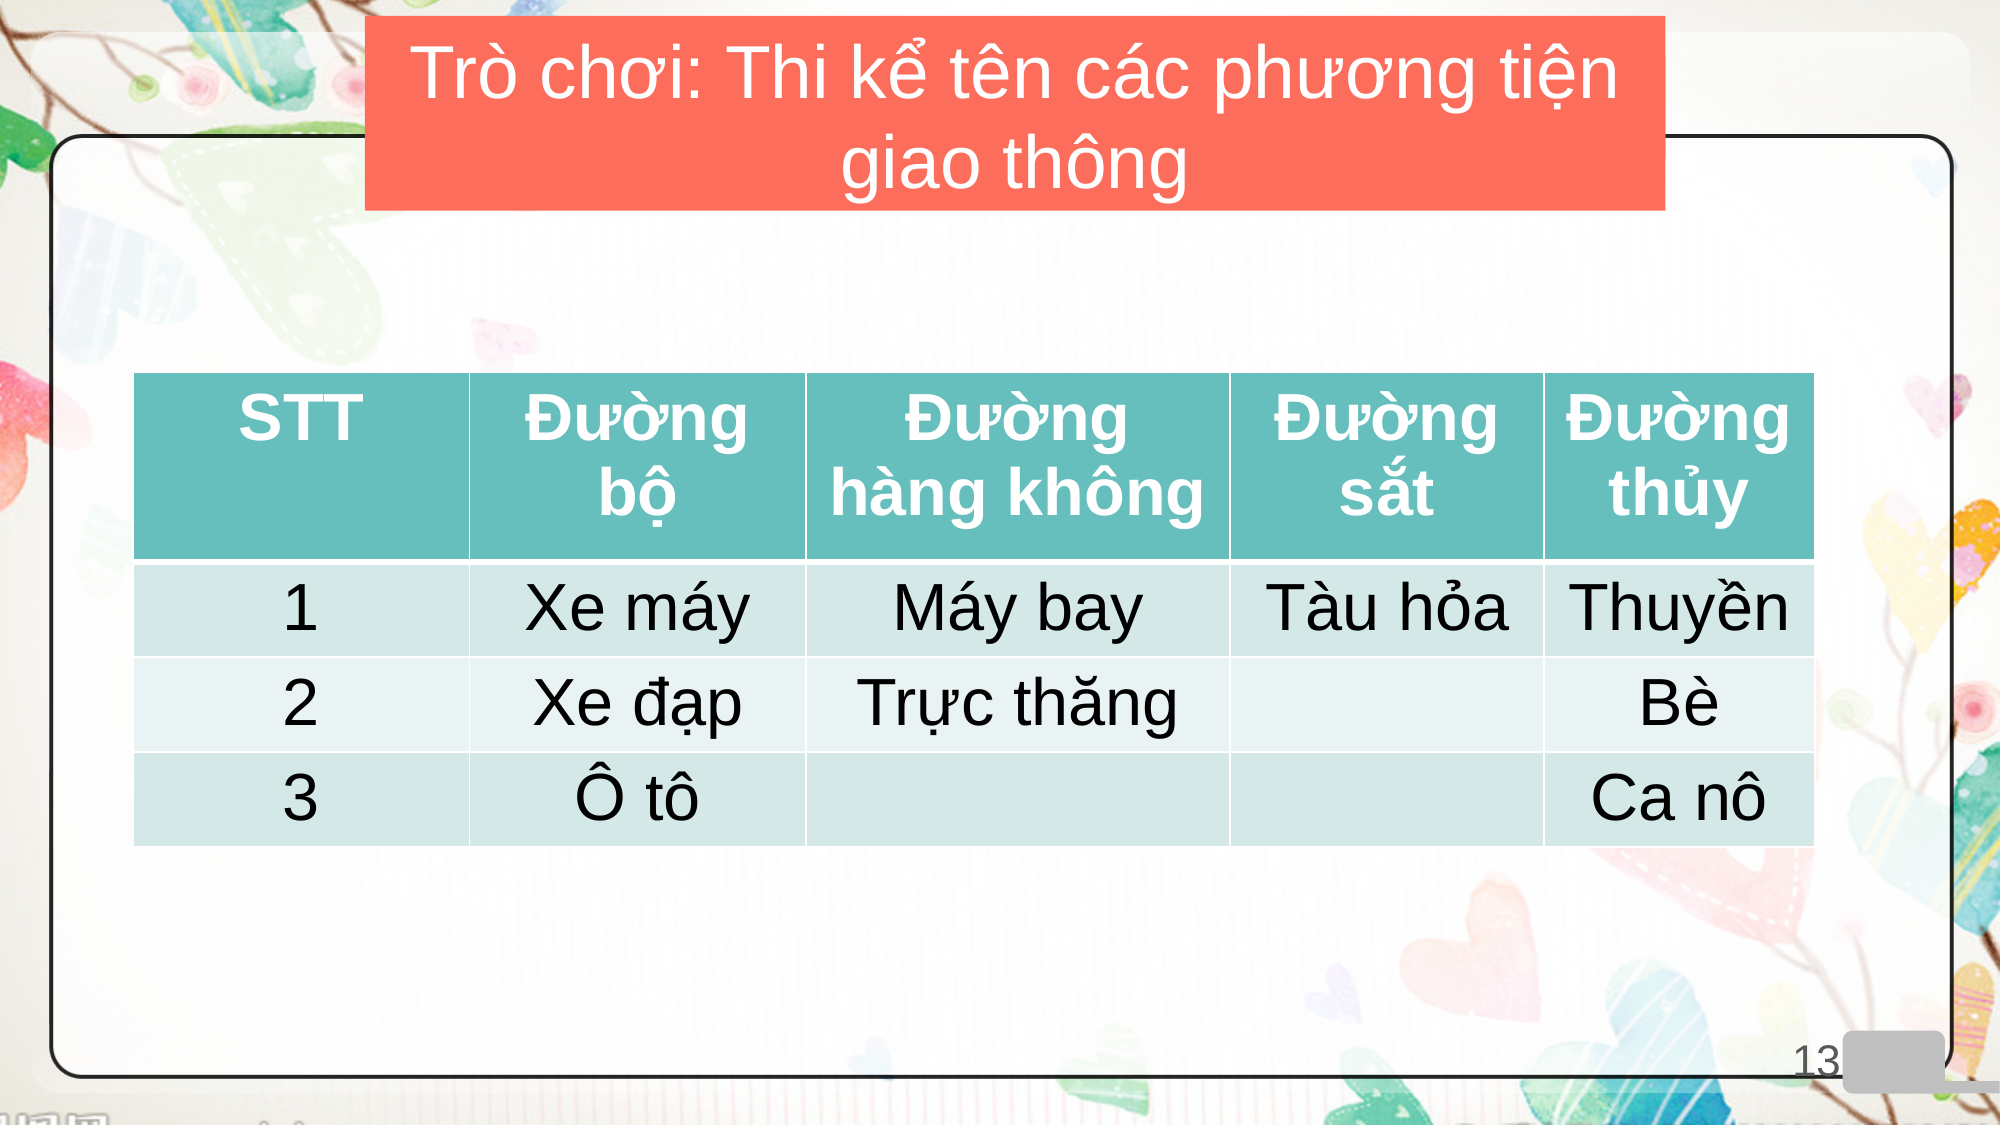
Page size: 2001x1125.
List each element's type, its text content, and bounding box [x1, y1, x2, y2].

table_cell Xe đạp [470, 658, 805, 751]
picture [0, 0, 2000, 1125]
table_cell [1231, 658, 1543, 751]
table_cell Ca nô [1545, 753, 1814, 846]
table_cell Tàu hỏa [1231, 565, 1543, 656]
table_cell Máy bay [807, 565, 1229, 656]
table_cell Xe máy [470, 565, 805, 656]
table_cell Trực thăng [807, 658, 1229, 751]
table_cell Thuyền [1545, 565, 1814, 656]
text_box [364, 14, 1666, 212]
table_cell 1 [134, 565, 469, 656]
table_header Đường thủy [1545, 373, 1814, 559]
table_cell [807, 753, 1229, 846]
table_cell 3 [134, 753, 469, 846]
table_header Đường hàng không [807, 373, 1229, 559]
table_header Đường sắt [1231, 373, 1543, 559]
table_cell Bè [1545, 658, 1814, 751]
table_cell Ô tô [470, 753, 805, 846]
table_header Đường bộ [470, 373, 805, 559]
table_cell [1231, 753, 1543, 846]
table_cell 2 [134, 658, 469, 751]
table_header STT [134, 373, 469, 559]
